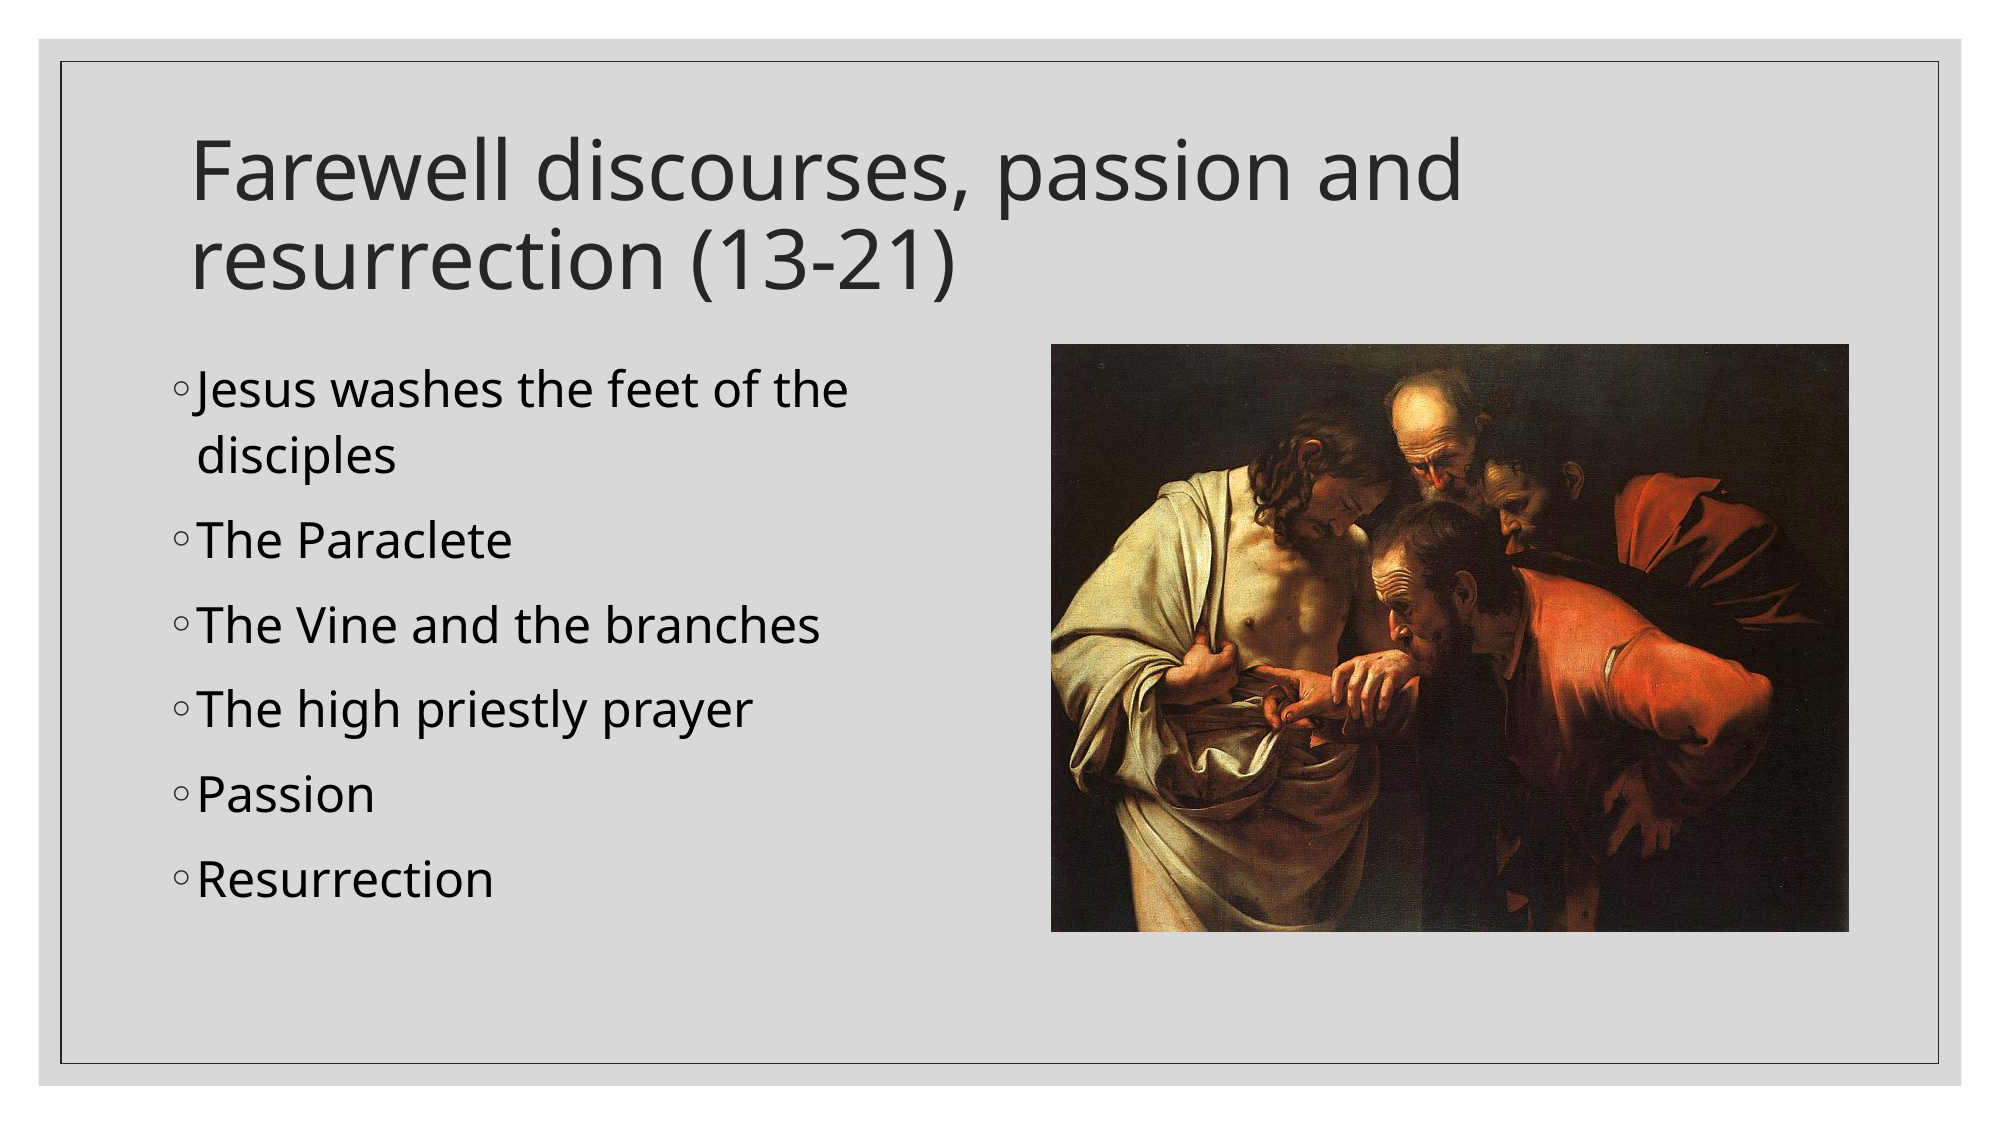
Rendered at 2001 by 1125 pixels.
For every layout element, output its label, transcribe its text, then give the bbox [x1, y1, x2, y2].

title Farewell discourses, passion and resurrection (13-21) [174, 105, 1825, 331]
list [1051, 344, 1849, 932]
list Jesus washes the feet of the disciples The Paraclete The Vine and the branches The high priestly prayer Passion Resurrection [151, 344, 949, 970]
